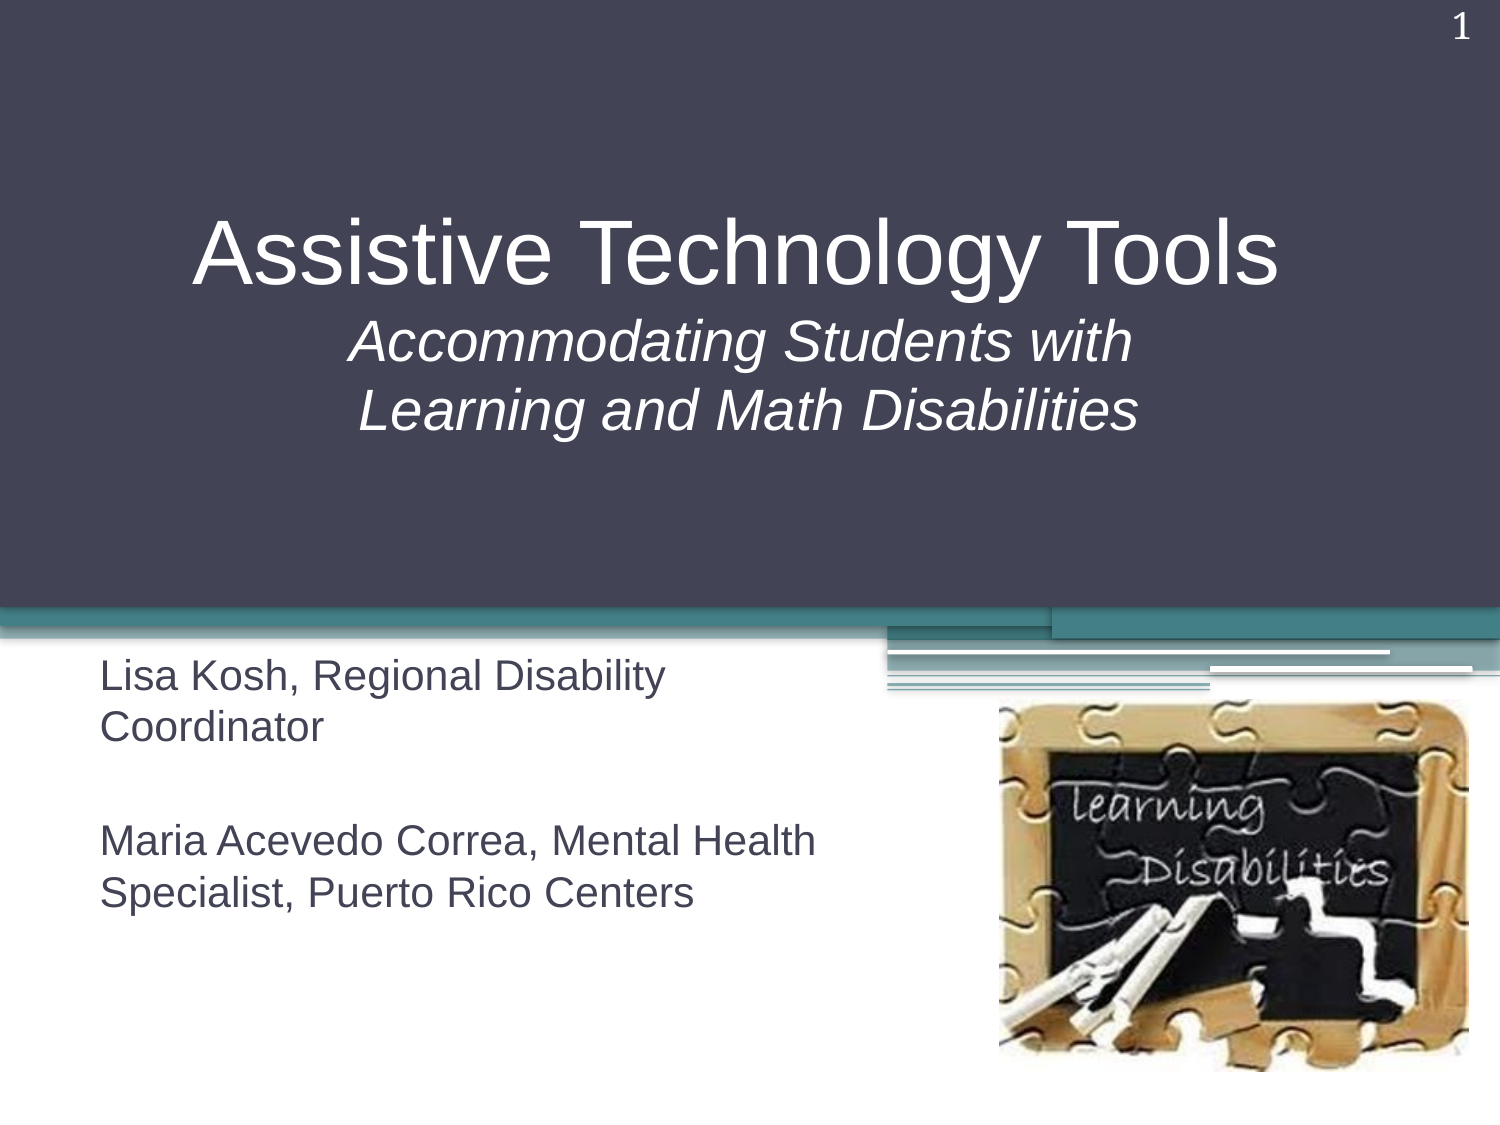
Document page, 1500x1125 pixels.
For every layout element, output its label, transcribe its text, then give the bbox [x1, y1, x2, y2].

title Assistive Technology Tools Accommodating Students with Learning and Math Disabilities [137, 50, 1363, 450]
slide_number 1 [1364, 0, 1488, 61]
picture [999, 699, 1469, 1073]
subtitle Lisa Kosh, Regional Disability Coordinator Maria Acevedo Correa, Mental Health Specialist, Puerto Rico Centers [75, 639, 888, 928]
